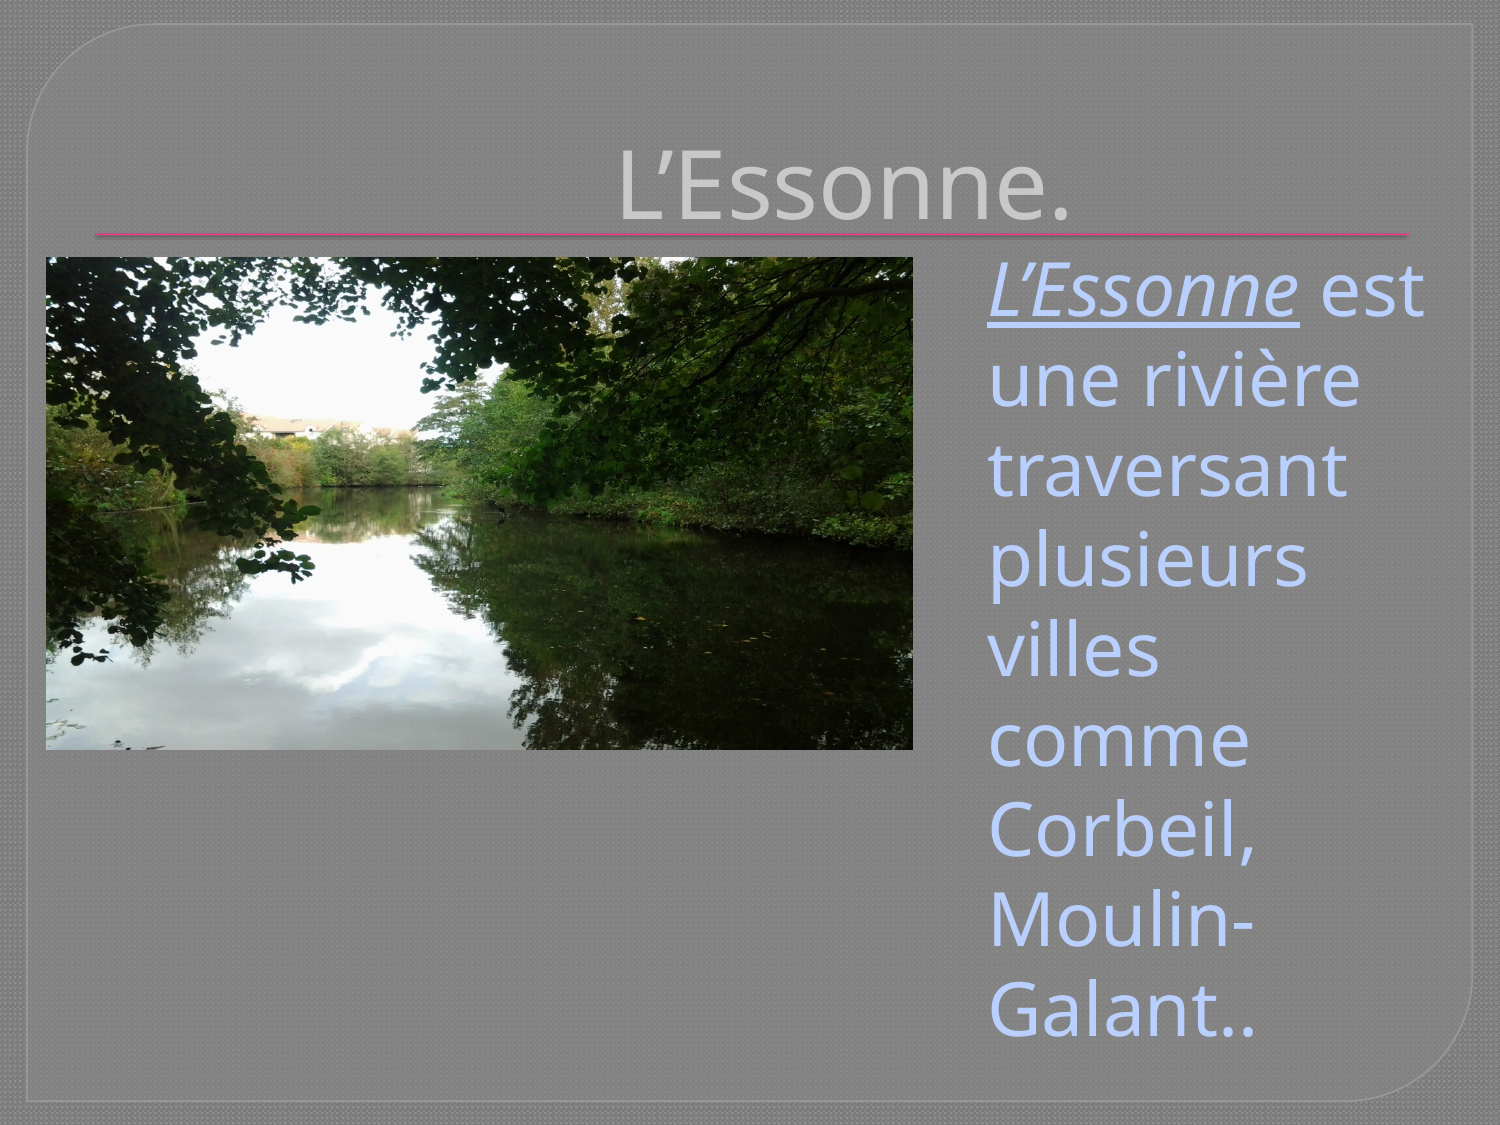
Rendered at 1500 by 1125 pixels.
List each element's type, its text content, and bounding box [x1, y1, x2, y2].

title L’Essonne. [75, 41, 1090, 247]
text_box L’Essonne est une rivière traversant plusieurs villes comme Corbeil, Moulin-Galant.. [972, 234, 1453, 1060]
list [46, 257, 914, 751]
